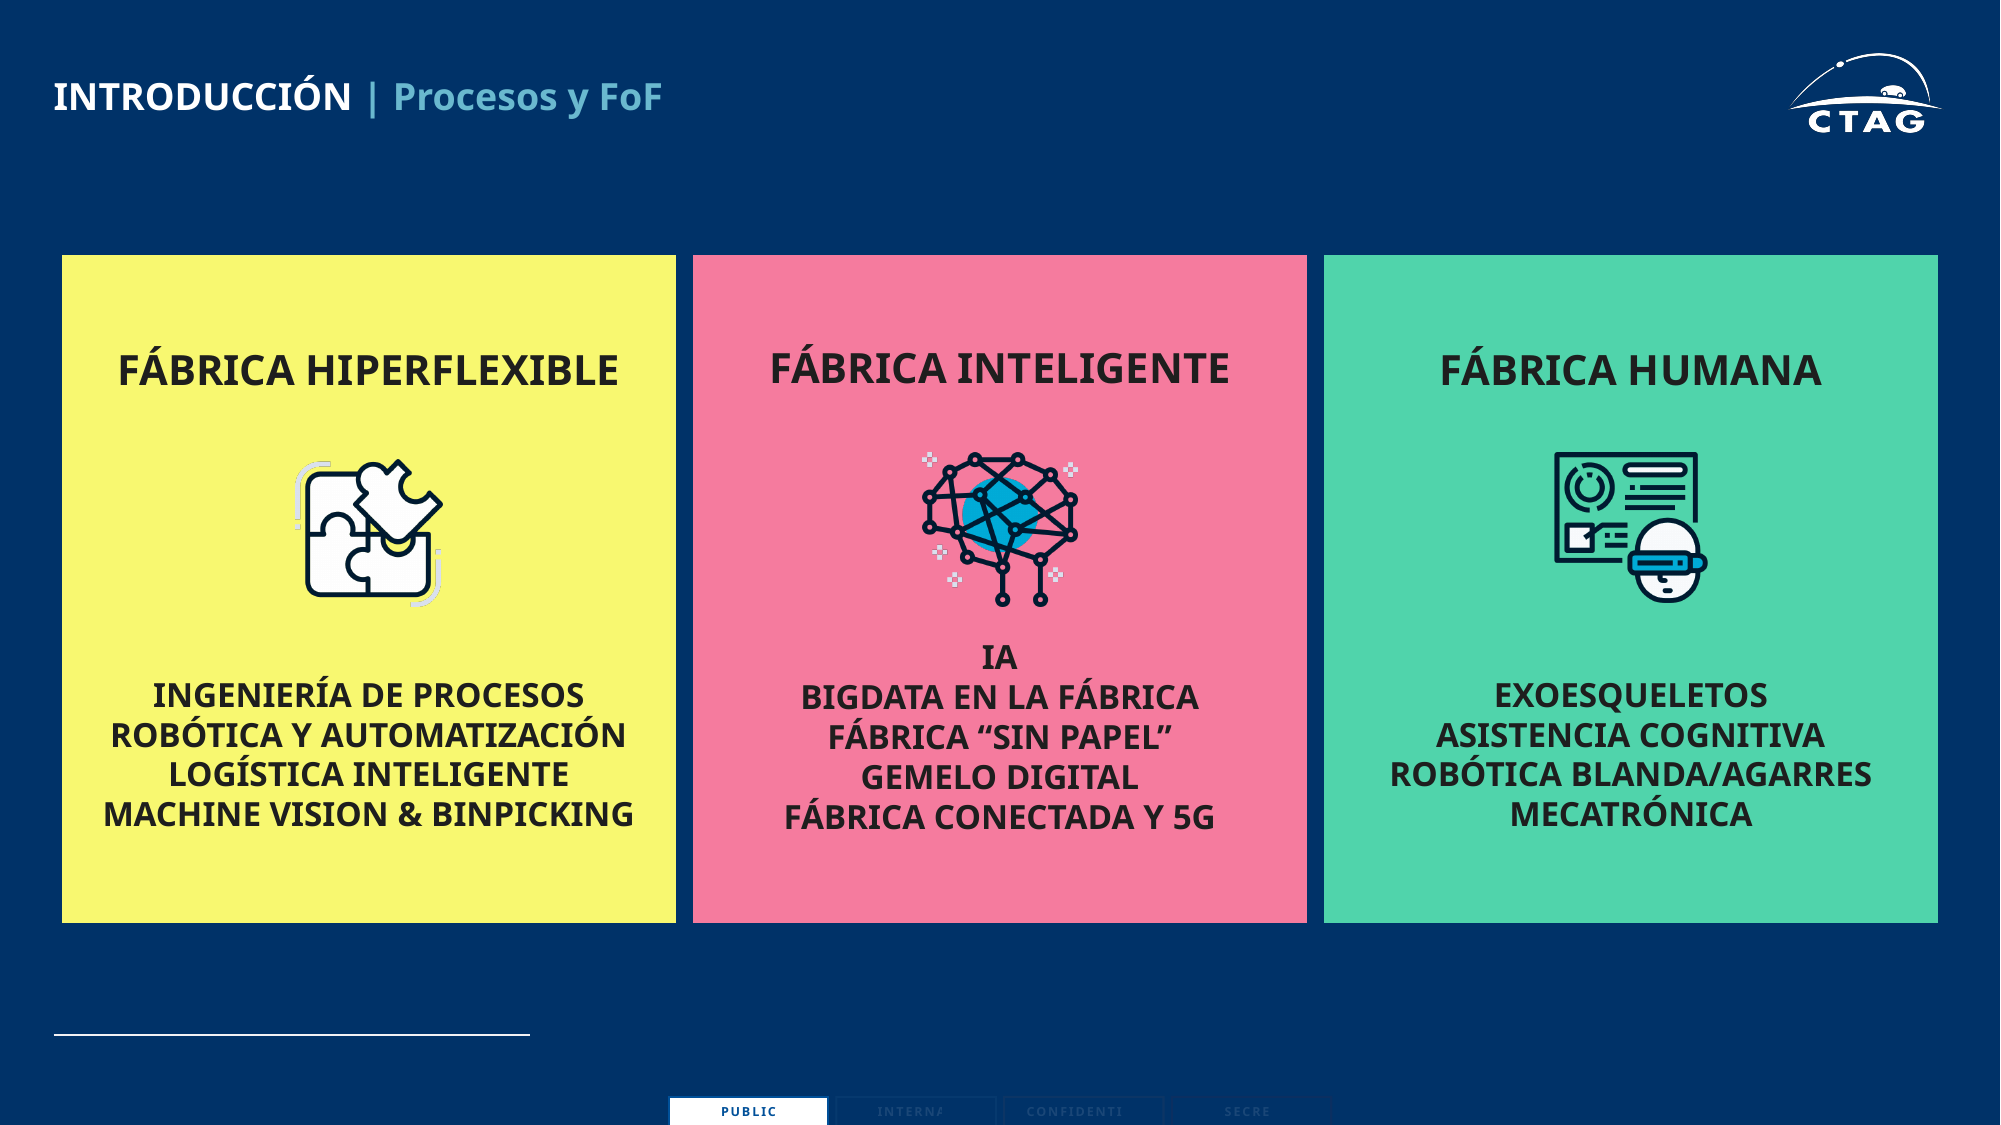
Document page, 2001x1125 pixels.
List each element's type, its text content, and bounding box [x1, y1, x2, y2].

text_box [62, 255, 1938, 922]
picture [1787, 53, 1945, 133]
text_box INTRODUCCIÓN | Procesos y FoF [53, 72, 1749, 118]
